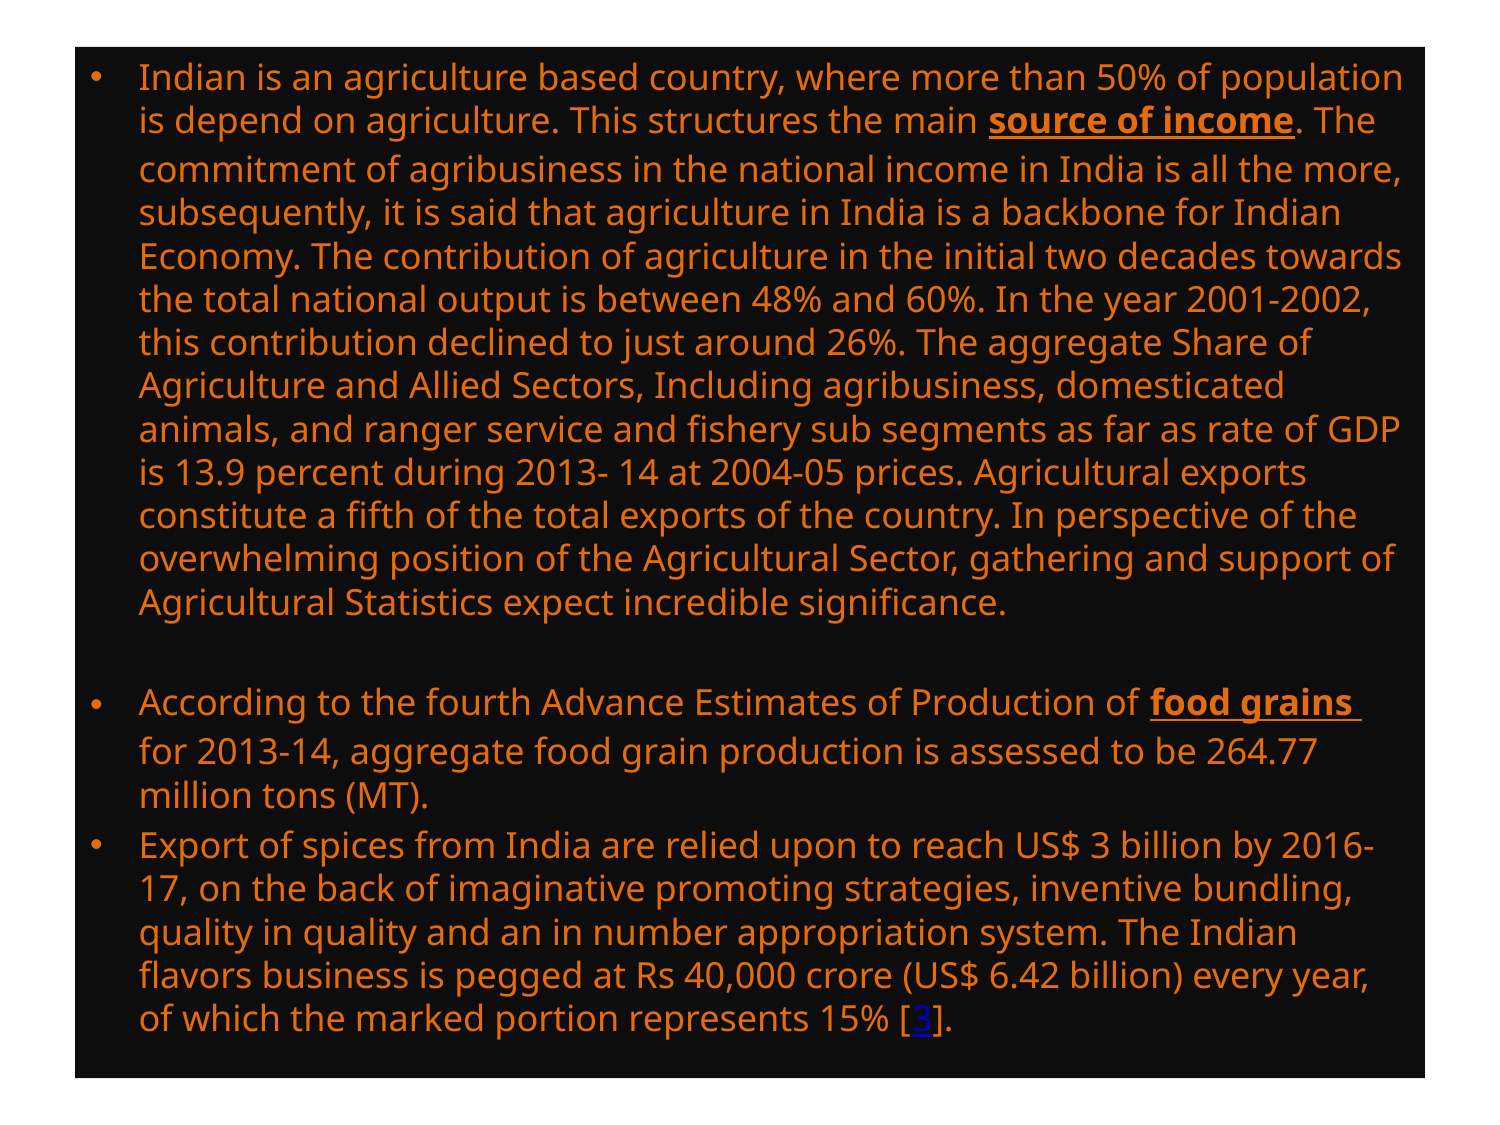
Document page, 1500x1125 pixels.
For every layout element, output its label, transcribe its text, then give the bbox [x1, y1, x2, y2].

list Indian is an agriculture based country, where more than 50% of population is depend on agriculture. This structures the main source of income. The commitment of agribusiness in the national income in India is all the more, subsequently, it is said that agriculture in India is a backbone for Indian Economy. The contribution of agriculture in the initial two decades towards the total national output is between 48% and 60%. In the year 2001-2002, this contribution declined to just around 26%. The aggregate Share of Agriculture and Allied Sectors, Including agribusiness, domesticated animals, and ranger service and fishery sub segments as far as rate of GDP is 13.9 percent during 2013- 14 at 2004-05 prices. Agricultural exports constitute a fifth of the total exports of the country. In perspective of the overwhelming position of the Agricultural Sector, gathering and support of Agricultural Statistics expect incredible significance. According to the fourth Advance Estimates of Production of food grains for 2013-14, aggregate food grain production is assessed to be 264.77 million tons (MT). Export of spices from India are relied upon to reach US$ 3 billion by 2016-17, on the back of imaginative promoting strategies, inventive bundling, quality in quality and an in number appropriation system. The Indian flavors business is pegged at Rs 40,000 crore (US$ 6.42 billion) every year, of which the marked portion represents 15% [3]. [75, 46, 1425, 1079]
